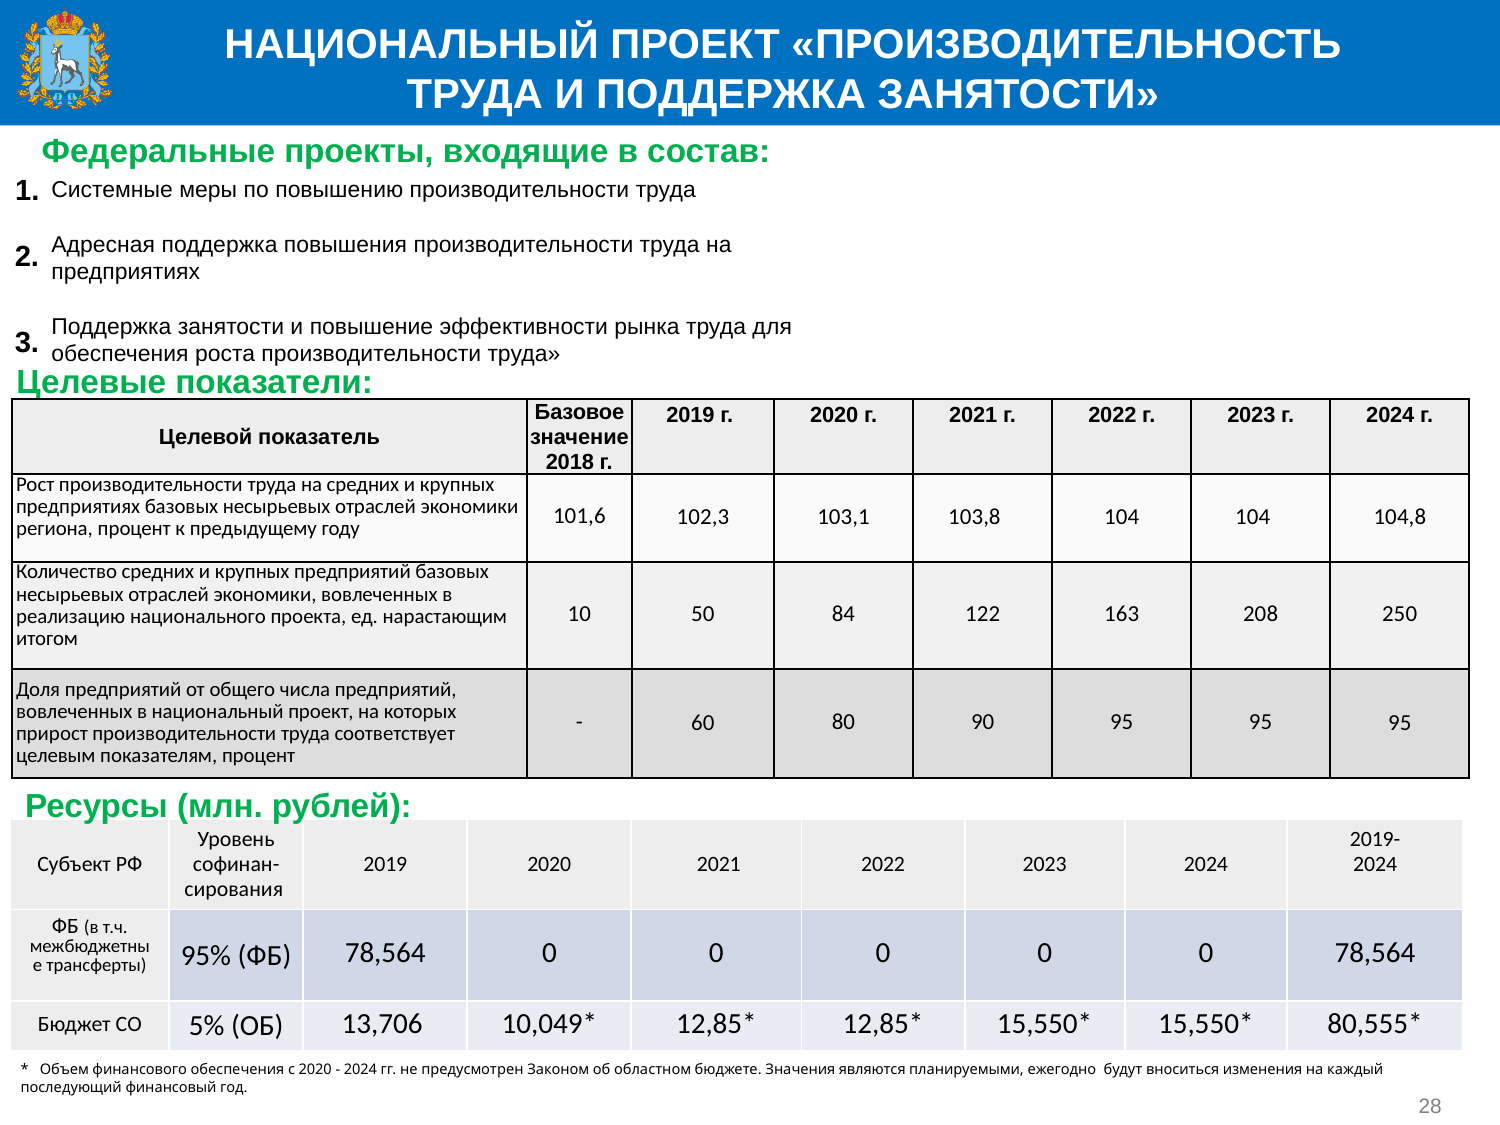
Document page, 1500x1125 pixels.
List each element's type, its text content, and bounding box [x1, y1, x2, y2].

table_cell 5% (ОБ) [170, 1002, 302, 1050]
text_box * Объем финансового обеспечения с 2020 - 2024 гг. не предусмотрен Законом об областном бюджете. Значения являются планируемыми, ежегодно будут вноситься изменения на каждый последующий финансовый год. [5, 1053, 1464, 1103]
table_cell 95 [1331, 670, 1468, 777]
table_cell 208 [1192, 563, 1329, 668]
table_cell 90 [914, 670, 1051, 777]
table_cell 0 [966, 910, 1124, 1000]
table_cell 15,550* [966, 1002, 1124, 1050]
table_cell 10,049* [468, 1002, 630, 1050]
table_header 2023 г. [1192, 400, 1329, 473]
table_header 2020 г. [775, 400, 912, 473]
text_box Системные меры по повышению производительности труда Адресная поддержка повышения производительности труда на предприятиях Поддержка занятости и повышение эффективности рынка труда для обеспечения роста производительности труда» [36, 166, 878, 374]
table_cell 12,85* [632, 1002, 801, 1050]
table_header 2021 [632, 820, 801, 909]
table_cell Рост производительности труда на средних и крупных предприятиях базовых несырьевых отраслей экономики региона, процент к предыдущему году [13, 475, 526, 561]
table_cell 84 [775, 563, 912, 668]
text_box 2. [0, 229, 36, 280]
table_cell 13,706 [304, 1002, 466, 1050]
table_cell 95 [1053, 670, 1190, 777]
table_cell 104,8 [1331, 475, 1468, 561]
table_cell 101,6 [528, 475, 631, 561]
table_header Субъект РФ [11, 832, 168, 909]
table_cell 15,550* [1126, 1002, 1286, 1050]
table_header 2019- 2024 [1288, 820, 1462, 909]
table_cell 103,1 [775, 475, 912, 561]
table_header Уровень софинан-сирования [170, 832, 302, 909]
table_cell 60 [633, 670, 773, 777]
table_cell 104 [1053, 475, 1190, 561]
table_cell 50 [633, 563, 773, 668]
table_cell 163 [1053, 563, 1190, 668]
table_header Целевой показатель [13, 400, 526, 473]
table_cell - [528, 670, 631, 777]
text_box Федеральные проекты, входящие в состав: [26, 122, 869, 177]
table_cell 0 [1126, 910, 1286, 1000]
table_cell 78,564 [304, 910, 466, 1000]
table_cell 95% (ФБ) [170, 910, 302, 1000]
text_box НАЦИОНАЛЬНЫЙ ПРОЕКТ «ПРОИЗВОДИТЕЛЬНОСТЬ ТРУДА И ПОДДЕРЖКА ЗАНЯТОСТИ» [201, 9, 1365, 125]
table_header 2019 [304, 820, 466, 909]
table_cell ФБ (в т.ч. межбюджетные трансферты) [11, 910, 168, 1000]
table_cell Количество средних и крупных предприятий базовых несырьевых отраслей экономики, вовлеченных в реализацию национального проекта, ед. нарастающим итогом [13, 563, 526, 668]
table_header 2024 г. [1331, 400, 1468, 473]
table_header 2021 г. [914, 400, 1051, 473]
text_box 3. [0, 315, 36, 366]
table_cell 102,3 [633, 475, 773, 561]
table_header 2020 [468, 820, 630, 909]
table_cell 78,564 [1288, 910, 1462, 1000]
table_header 2024 [1126, 820, 1286, 909]
table_cell 0 [632, 910, 801, 1000]
table_cell 80 [775, 670, 912, 777]
table_header 2022 г. [1053, 400, 1190, 473]
text_box Целевые показатели: [1, 352, 545, 408]
table_cell 80,555* [1288, 1002, 1462, 1050]
table_cell 250 [1331, 563, 1468, 668]
table_cell 0 [802, 910, 964, 1000]
table_header 2022 [802, 820, 964, 909]
text_box Ресурсы (млн. рублей): [10, 778, 437, 832]
table_cell 10 [528, 563, 631, 668]
table_header 2023 [966, 820, 1124, 909]
table_cell 12,85* [802, 1002, 964, 1050]
table_header 2019 г. [633, 400, 773, 473]
table_cell 0 [468, 910, 630, 1000]
table_cell 95 [1192, 670, 1329, 777]
table_cell Доля предприятий от общего числа предприятий, вовлеченных в национальный проект, на которых прирост производительности труда соответствует целевым показателям, процент [13, 670, 526, 777]
table_cell 122 [914, 563, 1051, 668]
table_cell 104 [1192, 475, 1329, 561]
table_cell 103,8 [914, 475, 1051, 561]
slide_number 28 [1410, 1064, 1496, 1125]
text_box 1. [0, 163, 36, 214]
table_header Базовое значение 2018 г. [528, 400, 631, 473]
table_cell Бюджет СО [11, 1002, 168, 1050]
